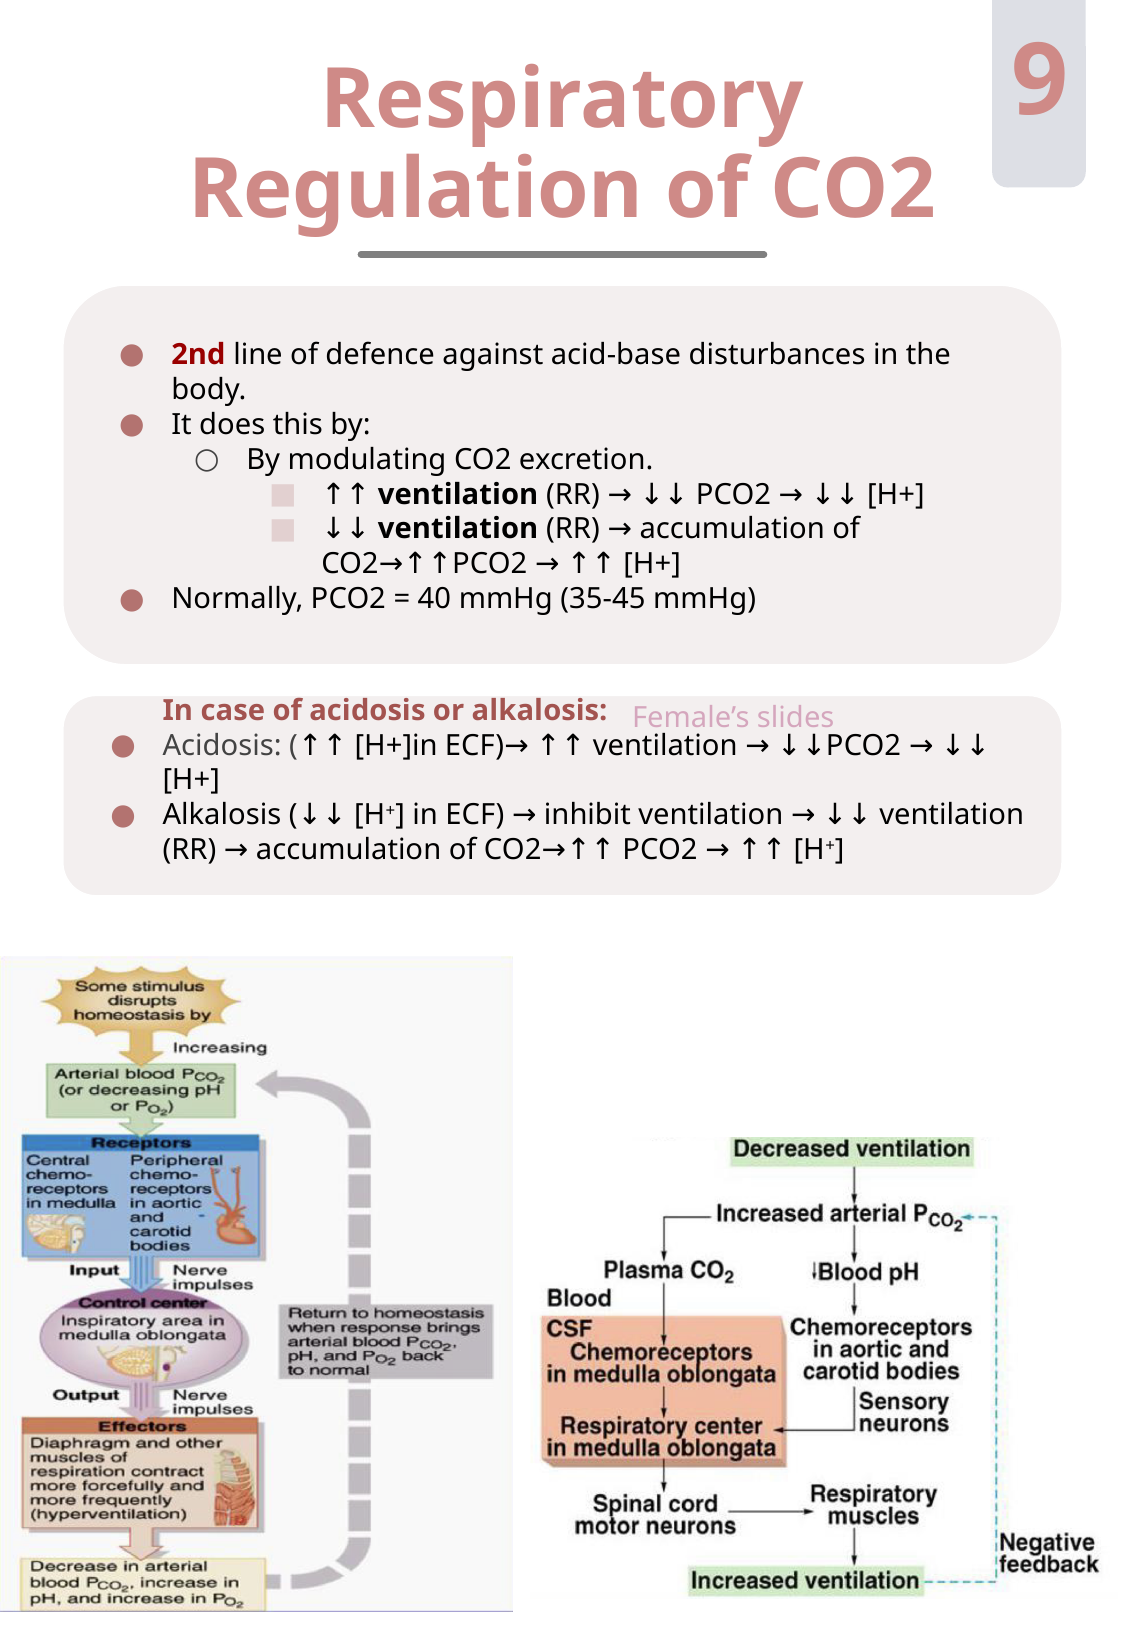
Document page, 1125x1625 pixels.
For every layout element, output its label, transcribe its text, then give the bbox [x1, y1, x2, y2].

text_box Respiratory Regulation of CO2 [112, 41, 1012, 251]
picture [0, 956, 513, 1612]
text_box Female’s slides [617, 682, 863, 748]
text_box 2nd line of defence against acid-base disturbances in the body. It does this by: By modulating CO2 excretion. ↑↑ ventilation (RR) → ↓↓ PCO2 → ↓↓ [H+] ↓↓ ventilation (RR) → accumulation of CO2→↑↑PCO2 → ↑↑ [H+] Normally, PCO2 = 40 mmHg (35-45 mmHg) [62, 285, 1063, 665]
text_box In case of acidosis or alkalosis: Acidosis: (↑↑ [H+]in ECF)→ ↑↑ ventilation → ↓↓PCO2 → ↓↓ [H+] Alkalosis (↓↓ [H+] in ECF) → inhibit ventilation → ↓↓ ventilation (RR) → accumulation of CO2→↑↑ PCO2 → ↑↑ [H+] [62, 695, 1063, 896]
text_box 9 [992, 0, 1086, 188]
picture [520, 1137, 1118, 1599]
